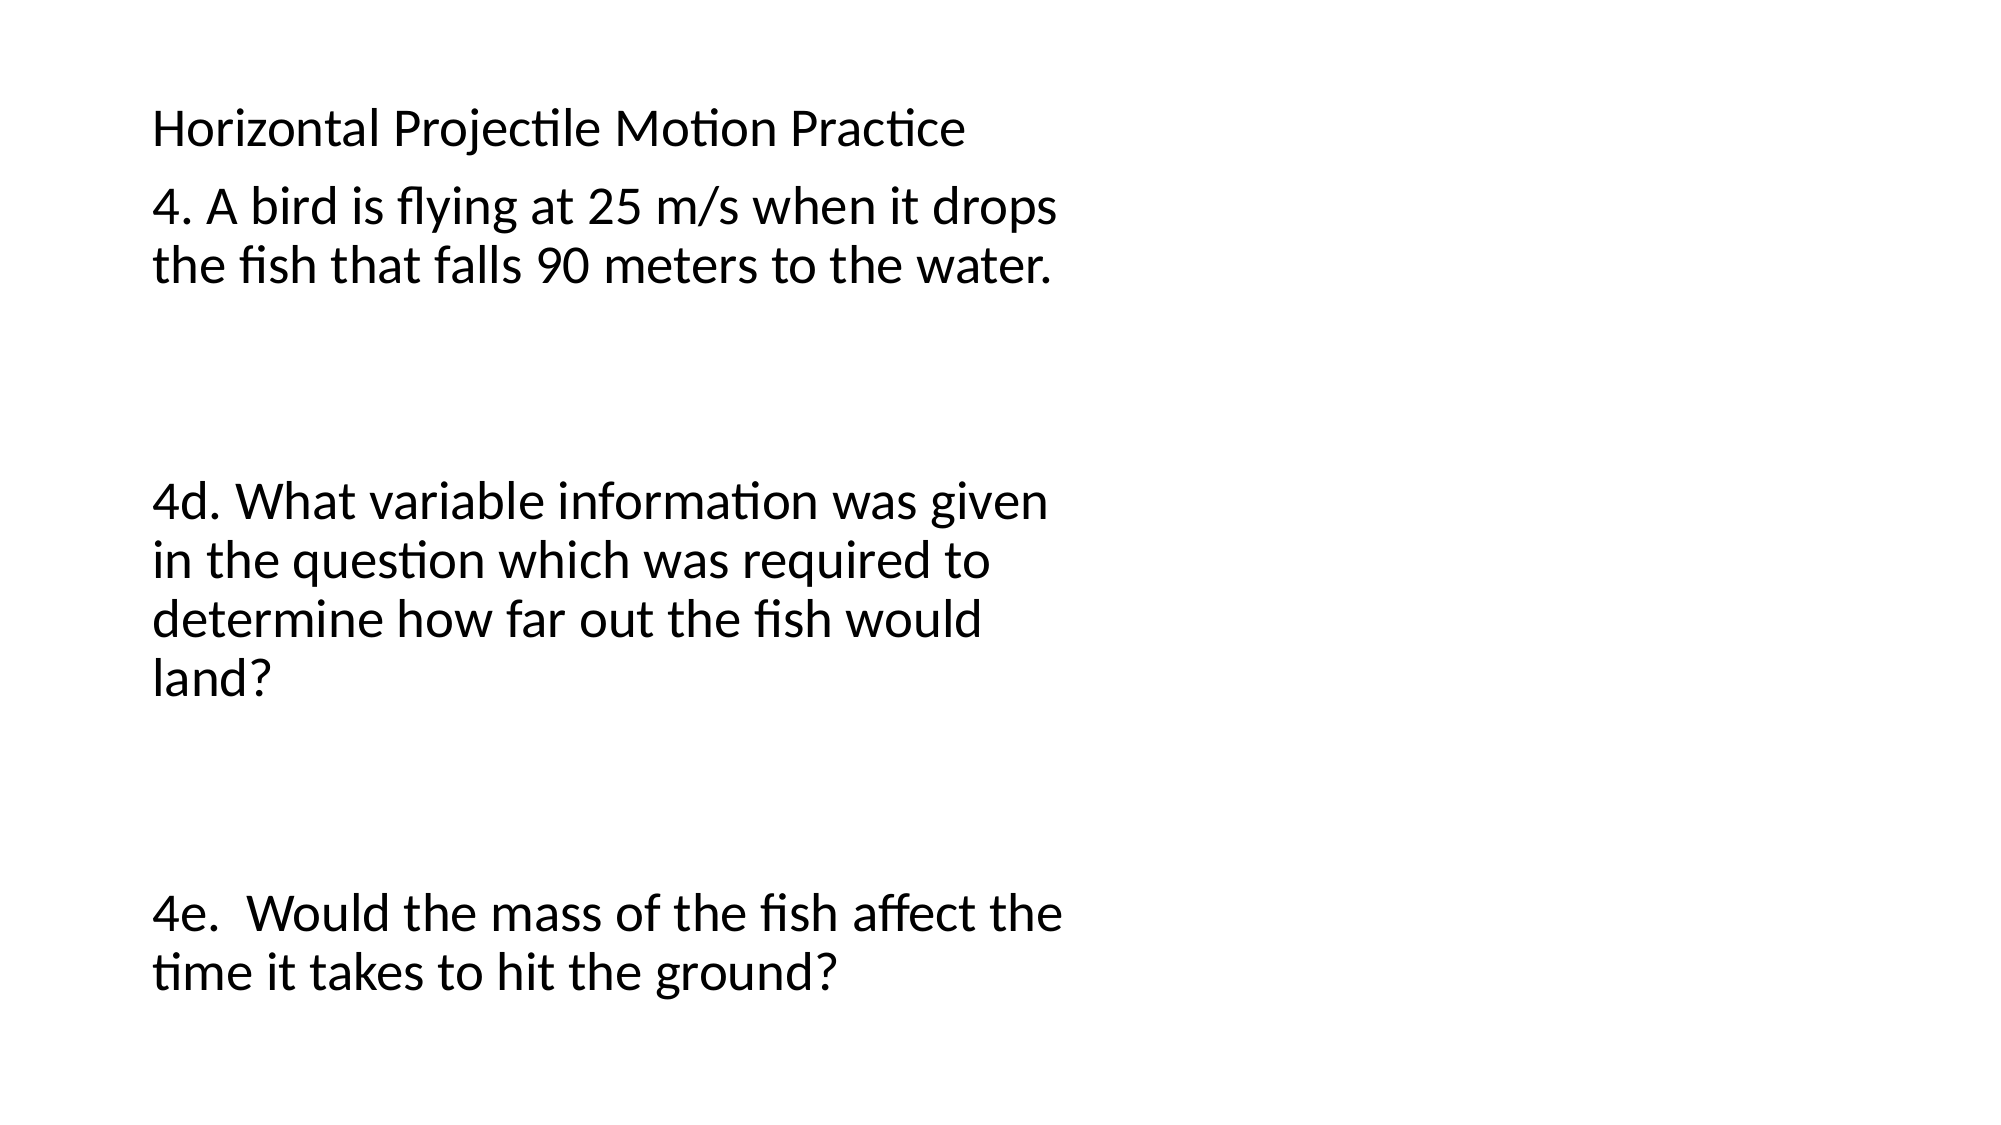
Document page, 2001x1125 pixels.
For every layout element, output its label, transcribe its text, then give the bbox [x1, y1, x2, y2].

list Horizontal Projectile Motion Practice 4. A bird is flying at 25 m/s when it drops the fish that falls 90 meters to the water. 4d. What variable information was given in the question which was required to determine how far out the fish would land? 4e. Would the mass of the fish affect the time it takes to hit the ground? [137, 91, 1100, 1014]
